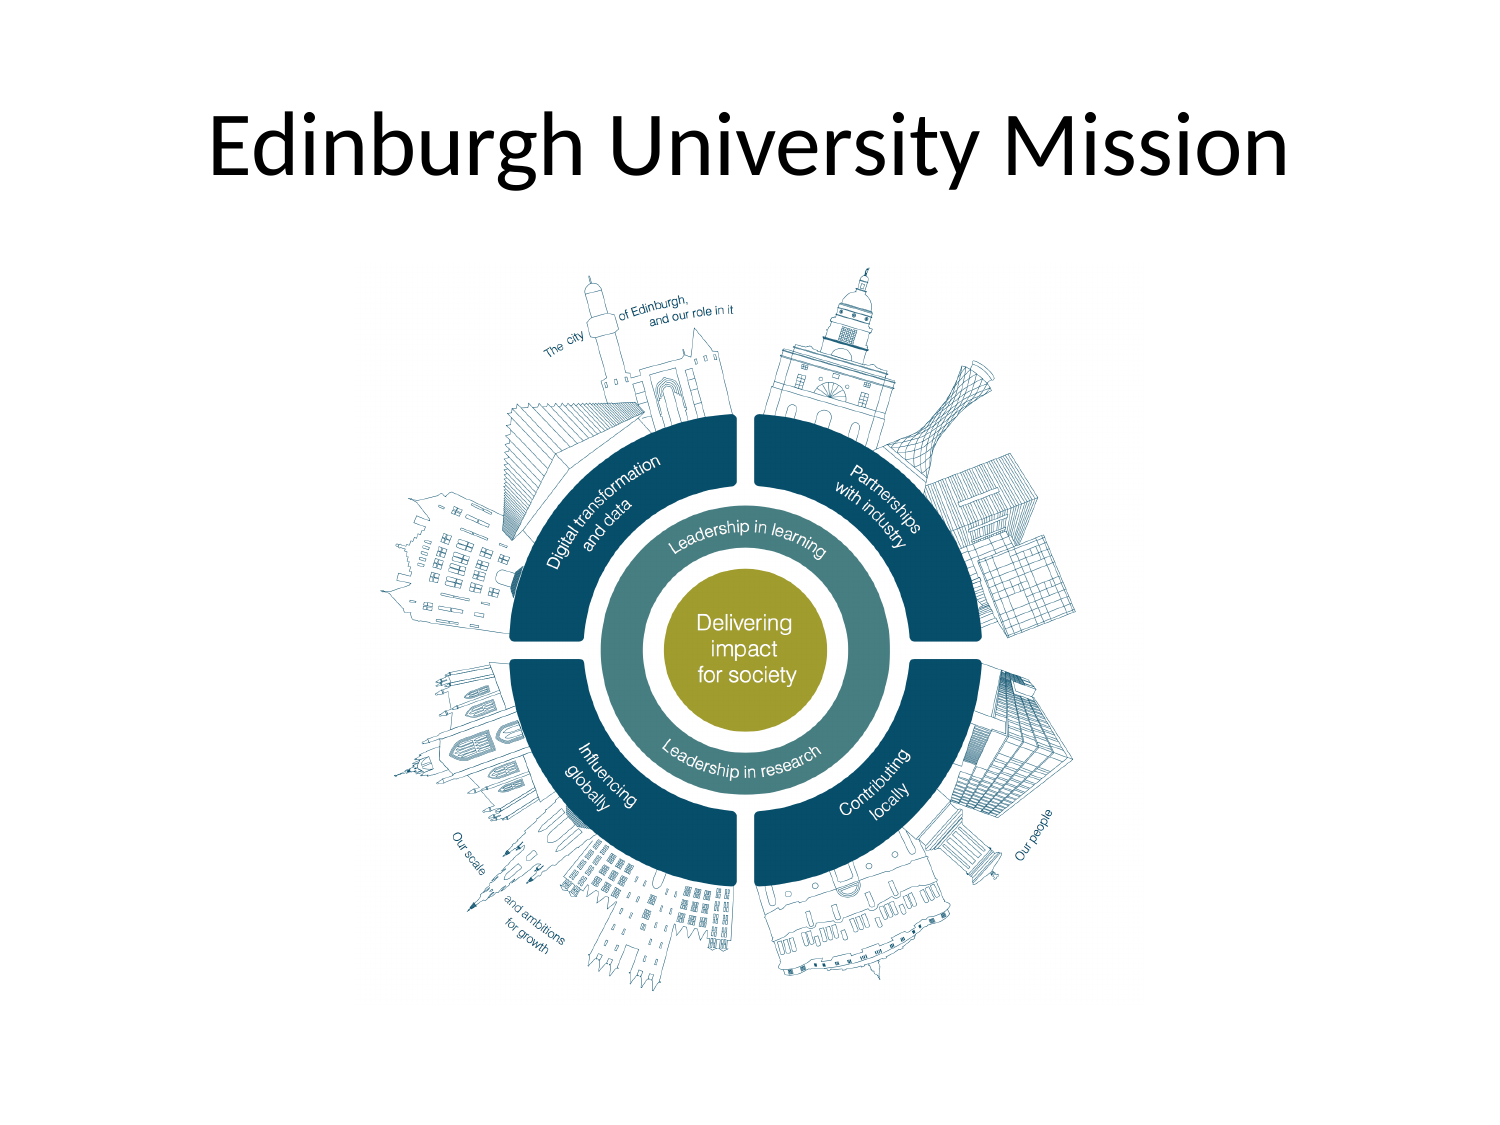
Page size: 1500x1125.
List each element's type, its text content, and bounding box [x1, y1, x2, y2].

title Edinburgh University Mission [75, 45, 1425, 233]
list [74, 262, 1426, 1006]
